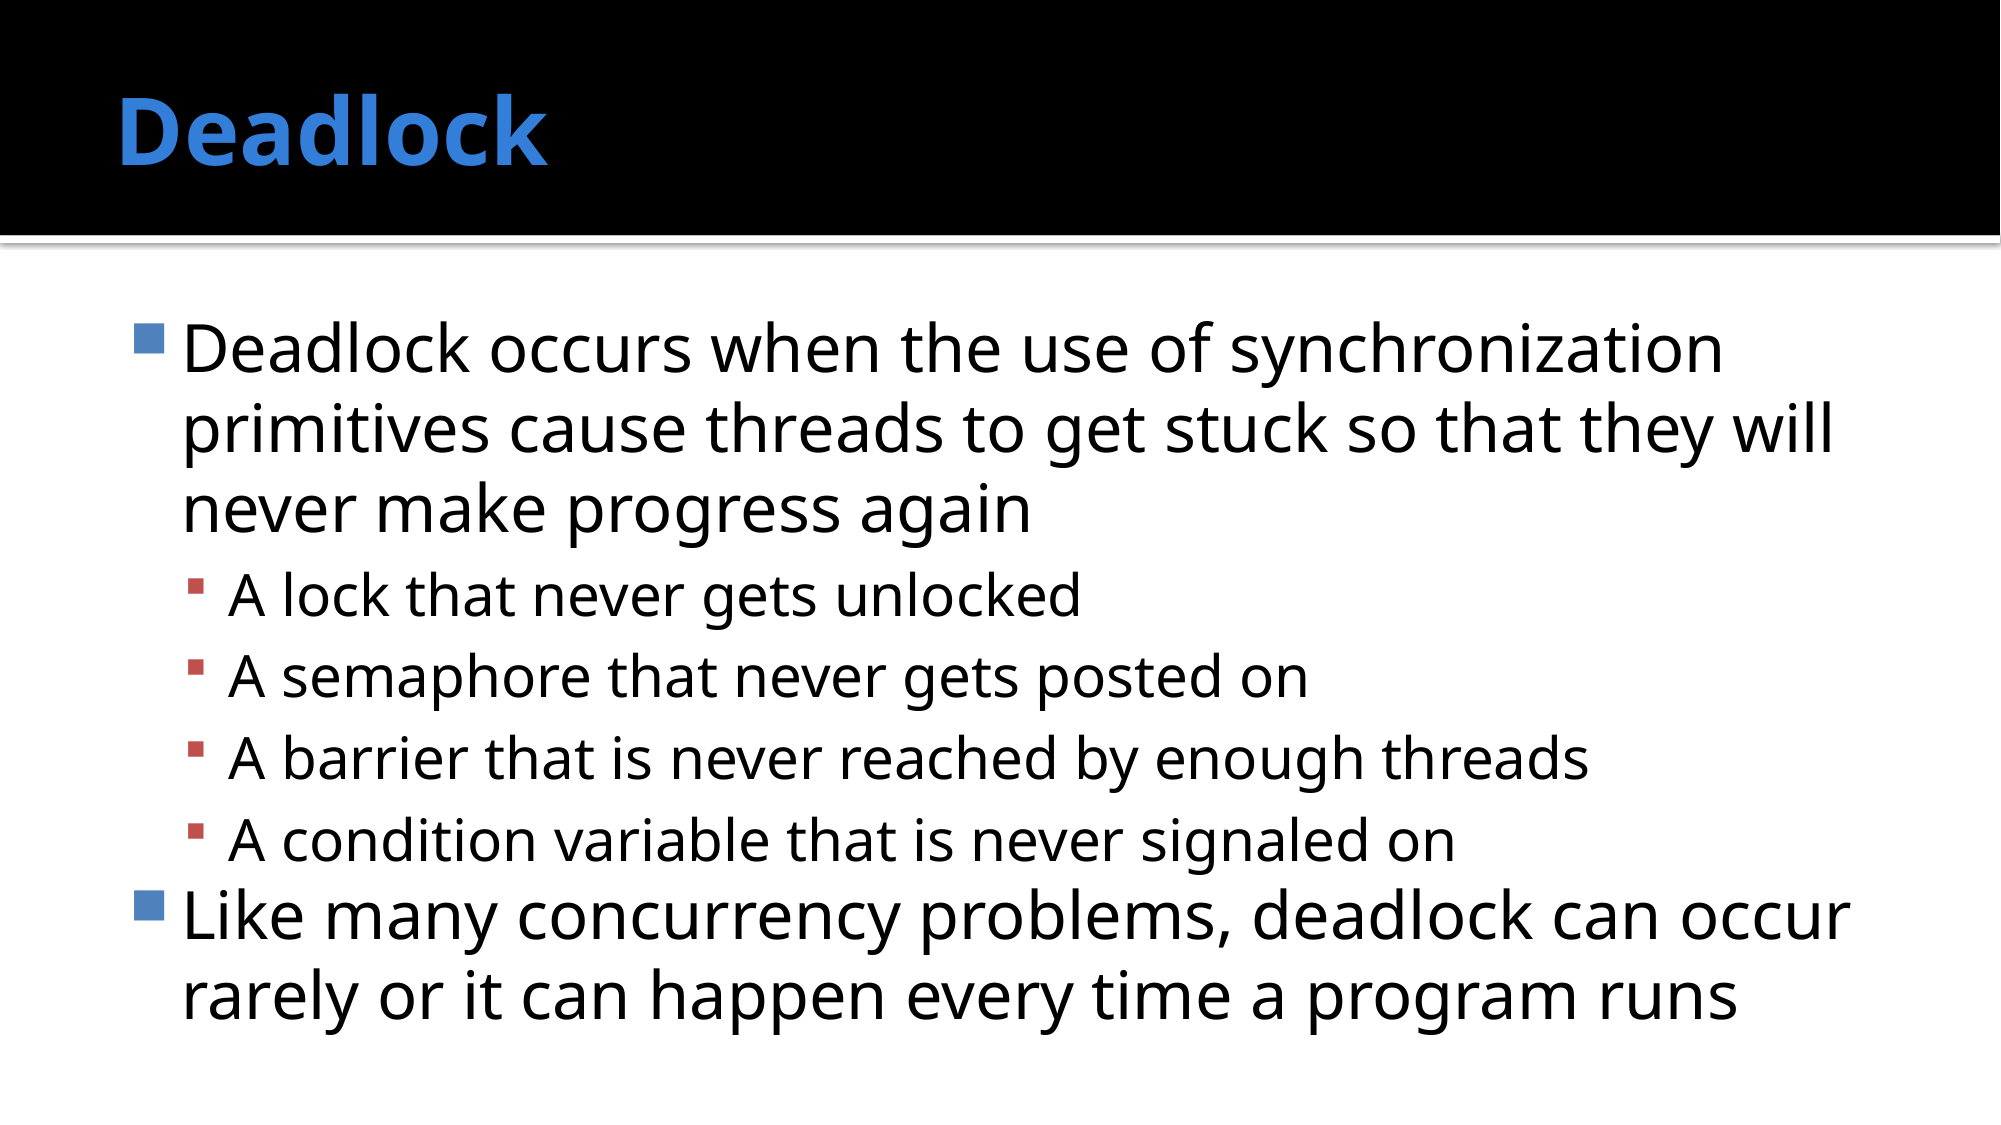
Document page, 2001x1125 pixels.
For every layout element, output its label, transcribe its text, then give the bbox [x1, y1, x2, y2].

title Deadlock [99, 25, 1900, 231]
list Deadlock occurs when the use of synchronization primitives cause threads to get stuck so that they will never make progress again A lock that never gets unlocked A semaphore that never gets posted on A barrier that is never reached by enough threads A condition variable that is never signaled on Like many concurrency problems, deadlock can occur rarely or it can happen every time a program runs [99, 291, 1900, 1050]
